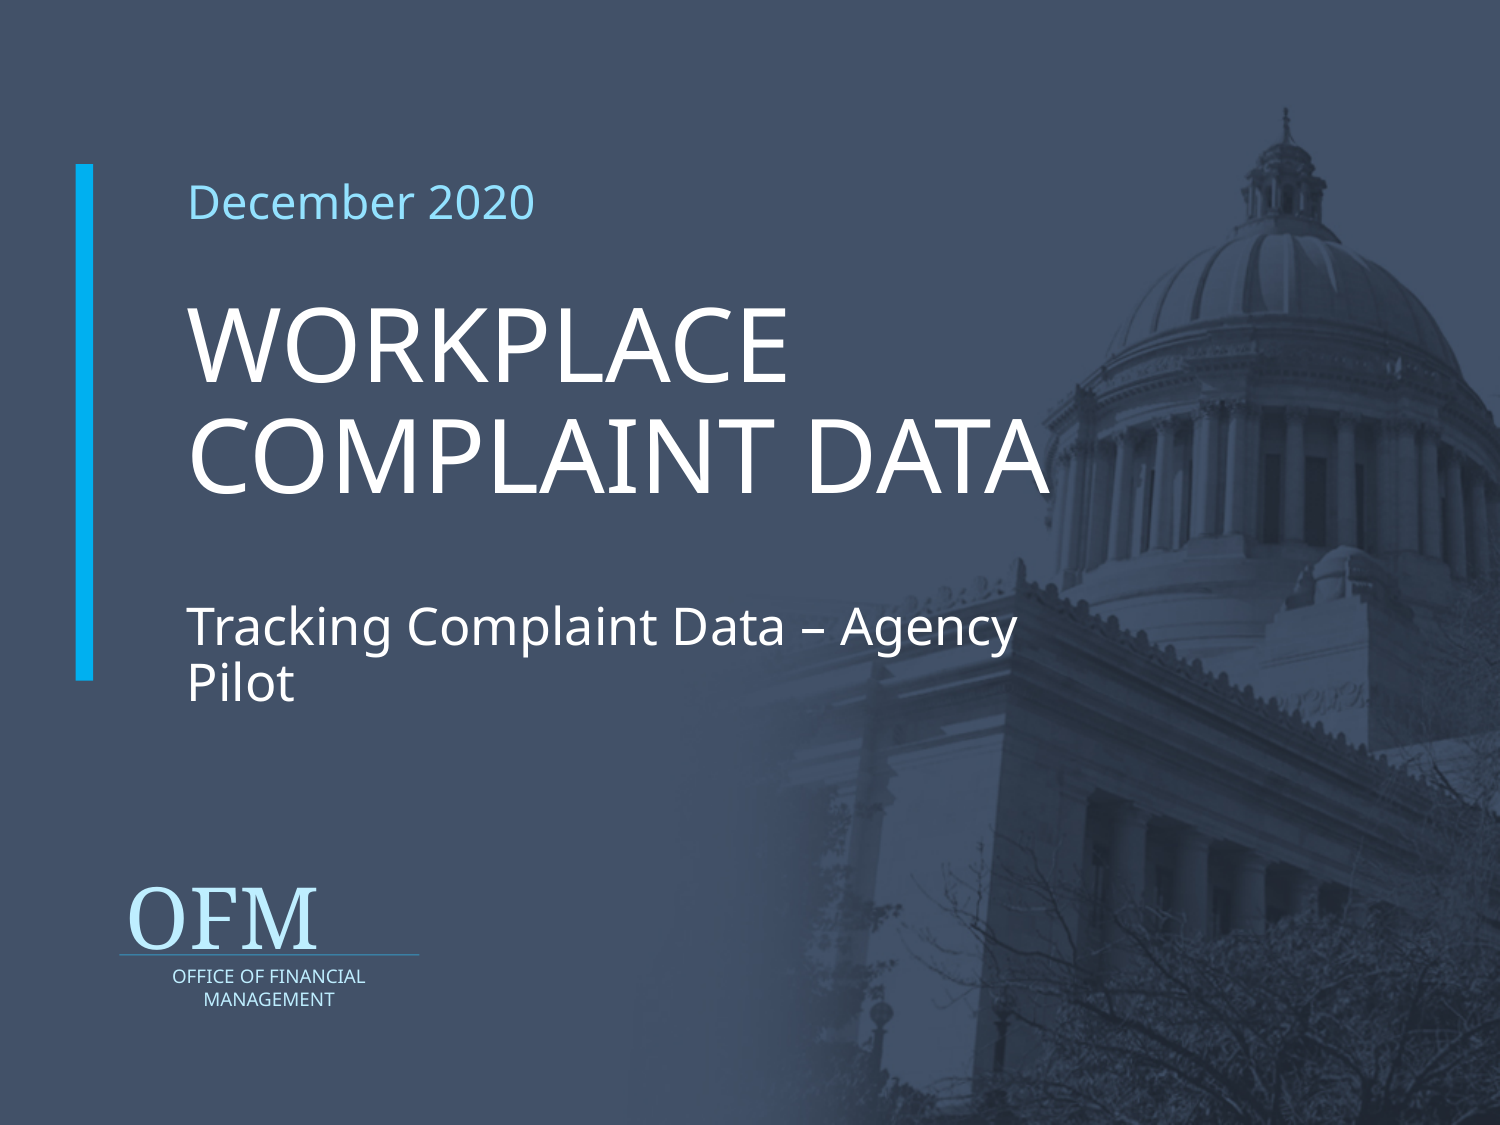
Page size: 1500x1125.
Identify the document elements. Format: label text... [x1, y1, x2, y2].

list WORKPLACE COMPLAINT DATA [171, 285, 1072, 559]
list December 2020 [171, 171, 873, 244]
list Tracking Complaint Data – Agency Pilot [171, 592, 1097, 753]
picture [0, 0, 1500, 1125]
